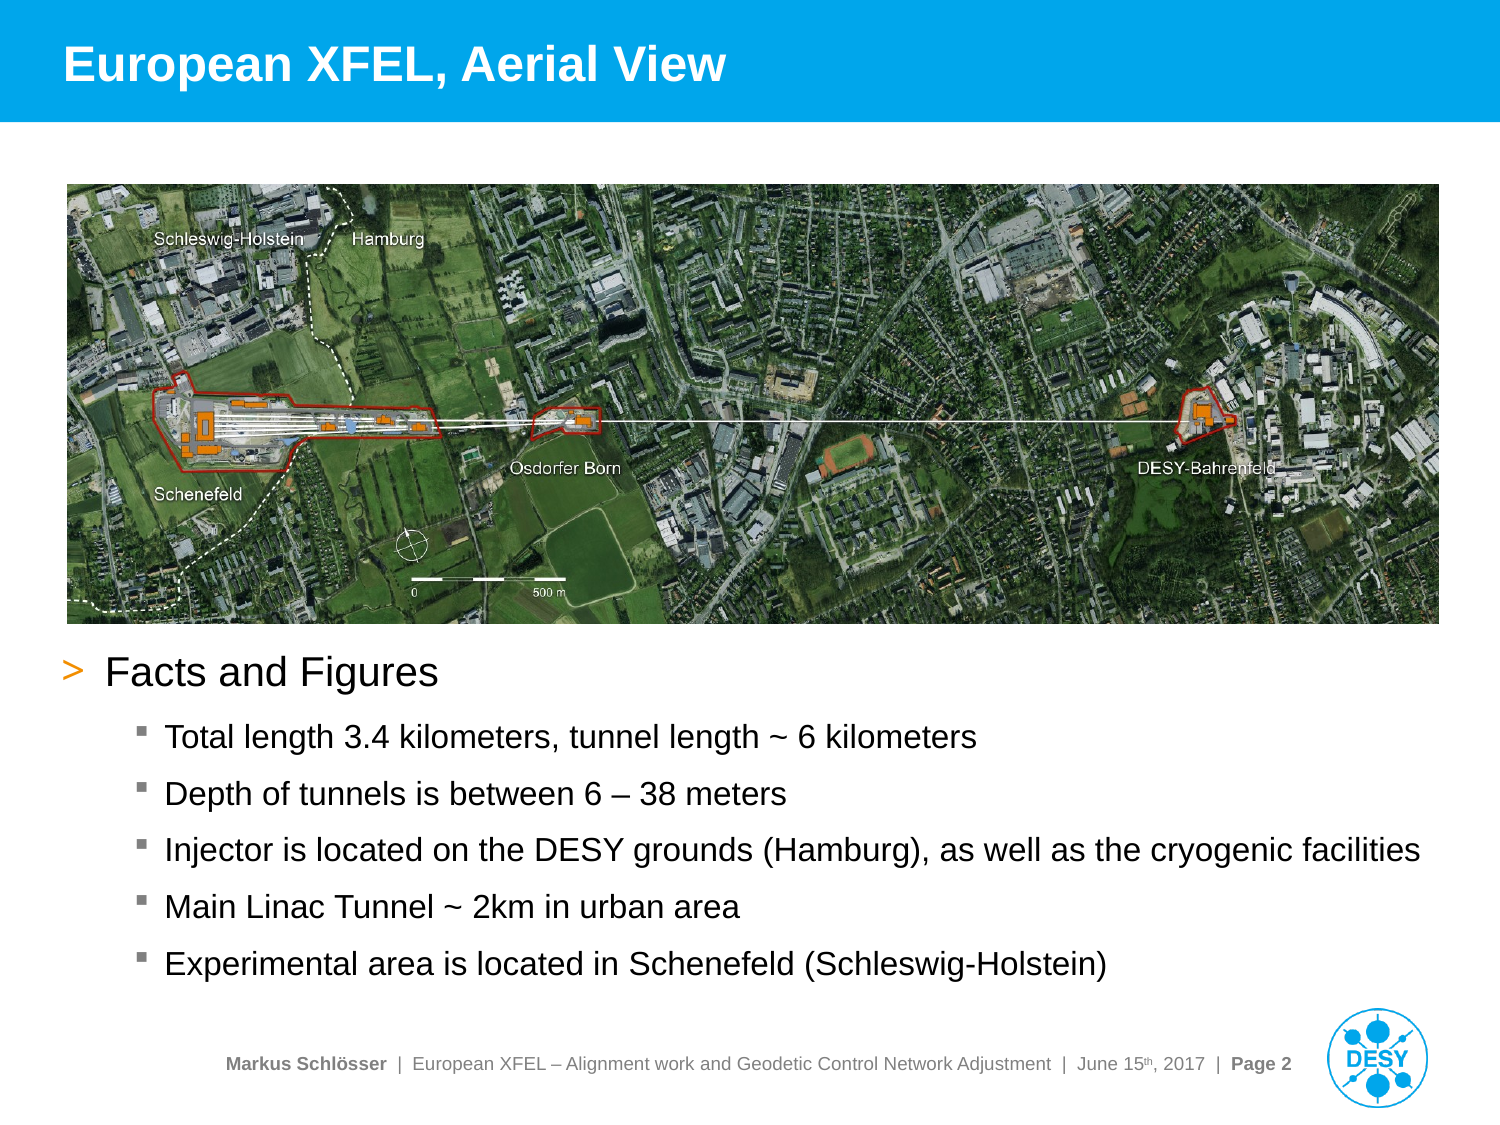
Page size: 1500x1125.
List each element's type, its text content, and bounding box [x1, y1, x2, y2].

picture [1330, 1036, 1426, 1106]
picture [1424, 1036, 1428, 1046]
picture [1327, 1068, 1365, 1108]
picture [1327, 1036, 1331, 1049]
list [67, 184, 1439, 624]
text_box Facts and Figures Total length 3.4 kilometers, tunnel length ~ 6 kilometers Depth of tunnels is between 6 – 38 meters Injector is located on the DESY grounds (Hamburg), as well as the cryogenic facilities Main Linac Tunnel ~ 2km in urban area Experimental area is located in Schenefeld (Schleswig-Holstein) [46, 637, 1444, 1036]
title European XFEL, Aerial View [47, 16, 1446, 107]
picture [1391, 1071, 1428, 1108]
